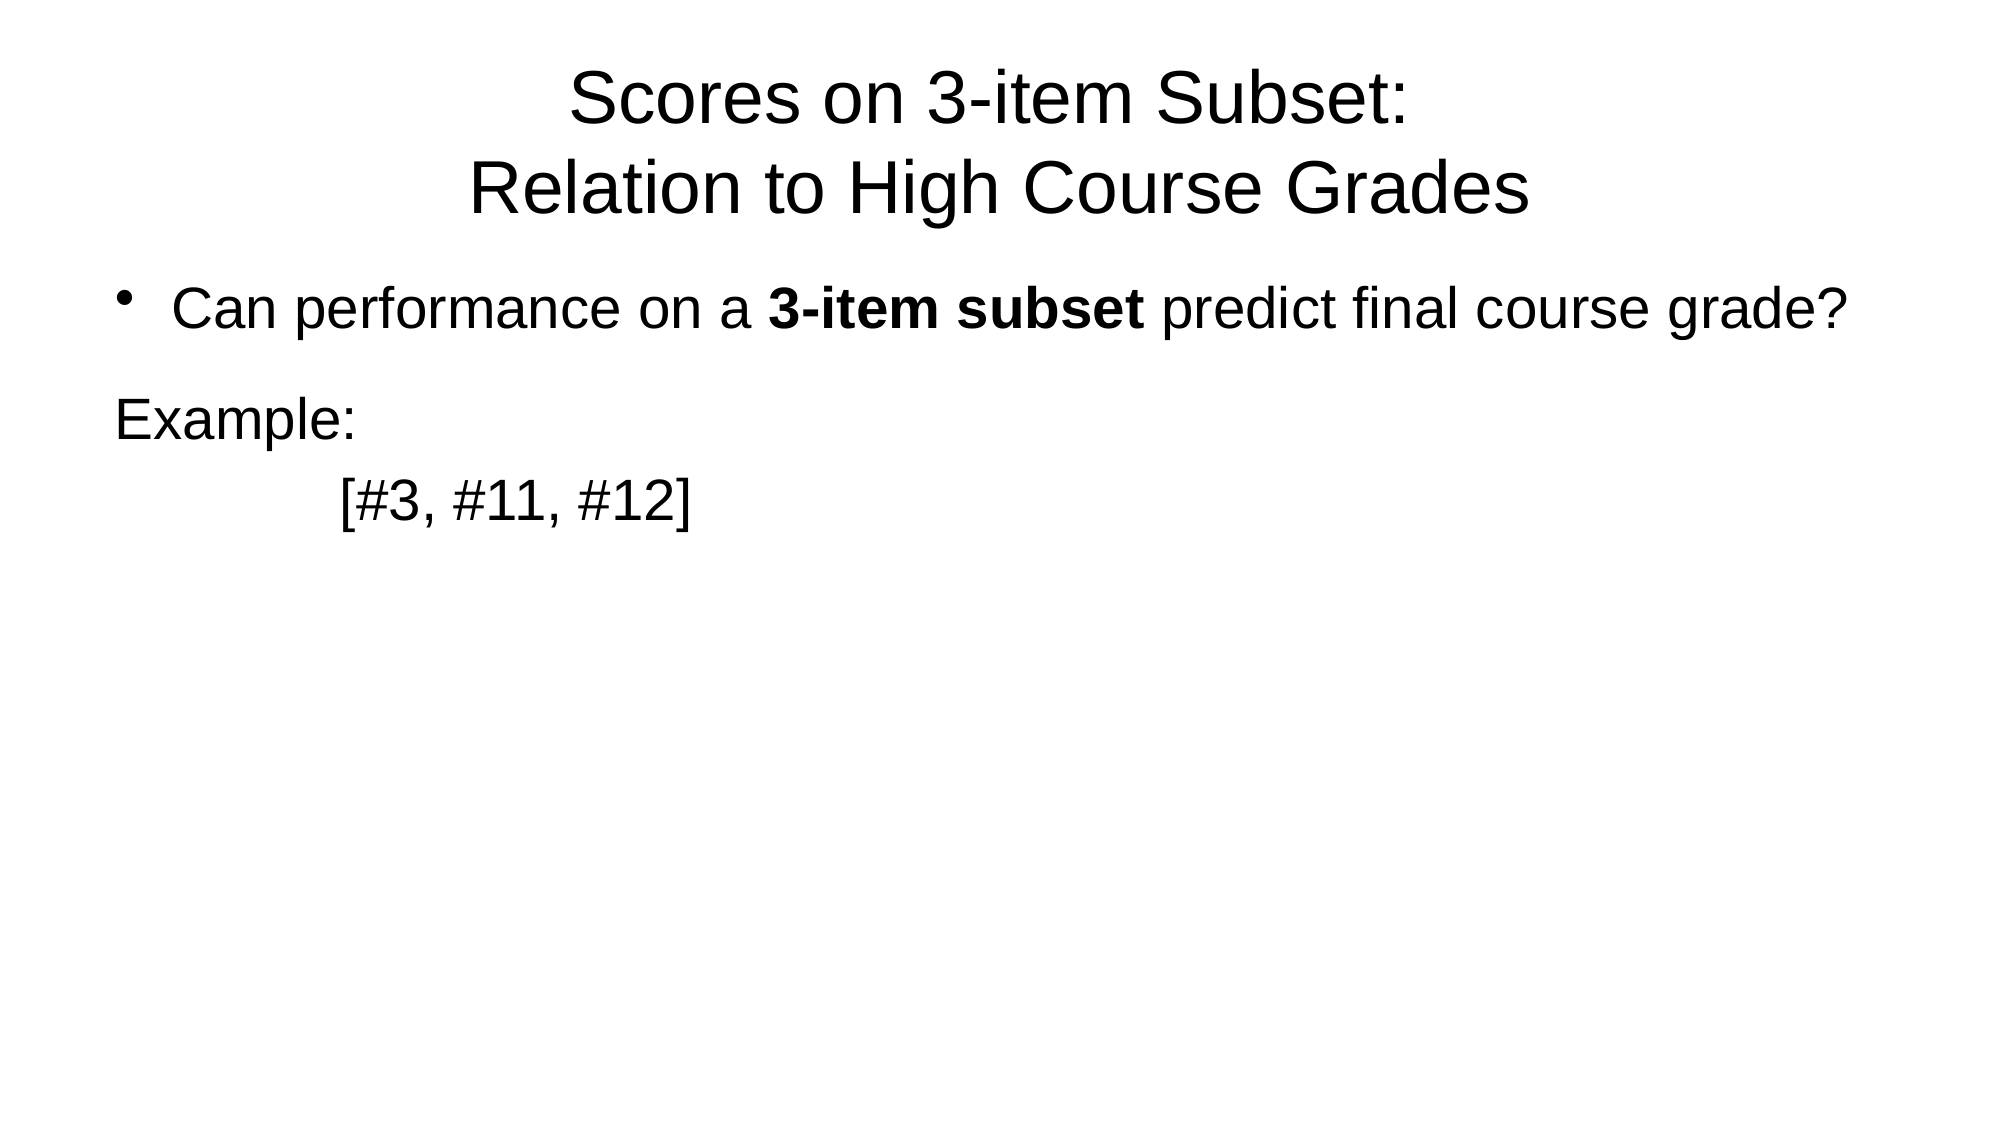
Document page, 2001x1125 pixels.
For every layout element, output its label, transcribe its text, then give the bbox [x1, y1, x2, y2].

title Scores on 3-item Subset: Relation to High Course Grades [99, 44, 1901, 233]
list Can performance on a 3-item subset predict final course grade? Example: [#3, #11, #12] [99, 262, 1901, 1076]
